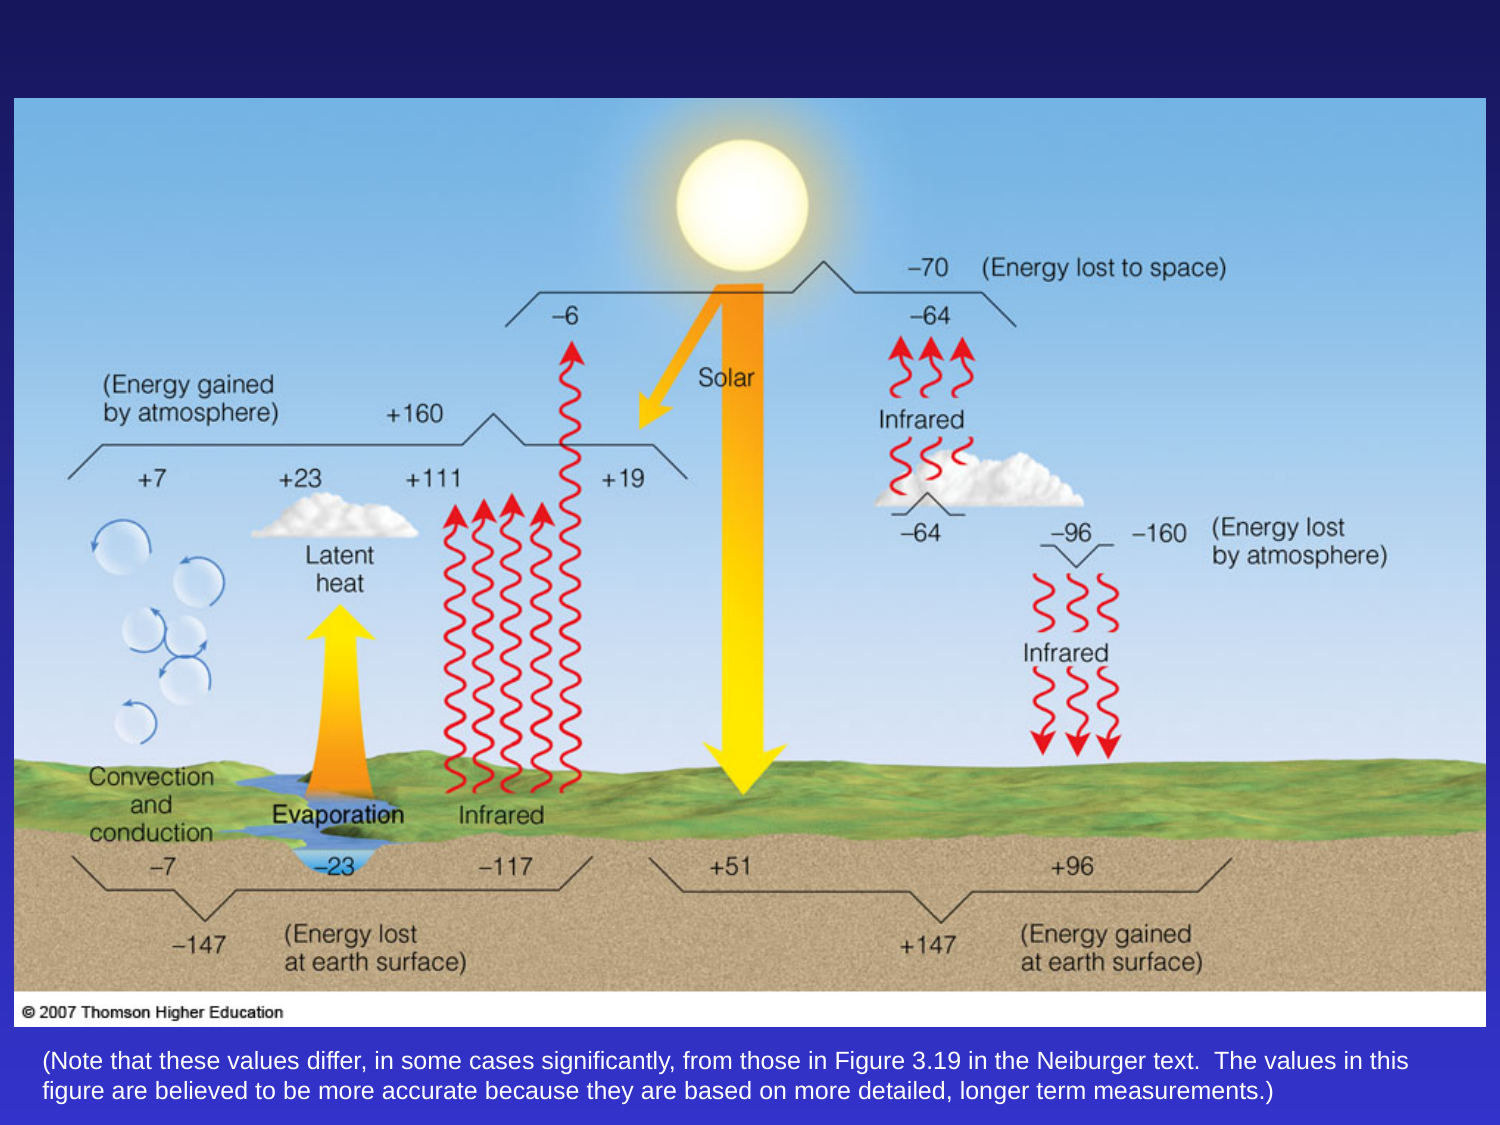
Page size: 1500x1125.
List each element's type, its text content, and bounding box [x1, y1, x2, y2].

picture [14, 98, 1486, 1027]
text_box (Note that these values differ, in some cases significantly, from those in Figure 3.19 in the Neiburger text. The values in this figure are believed to be more accurate because they are based on more detailed, longer term measurements.) [27, 1037, 1467, 1113]
